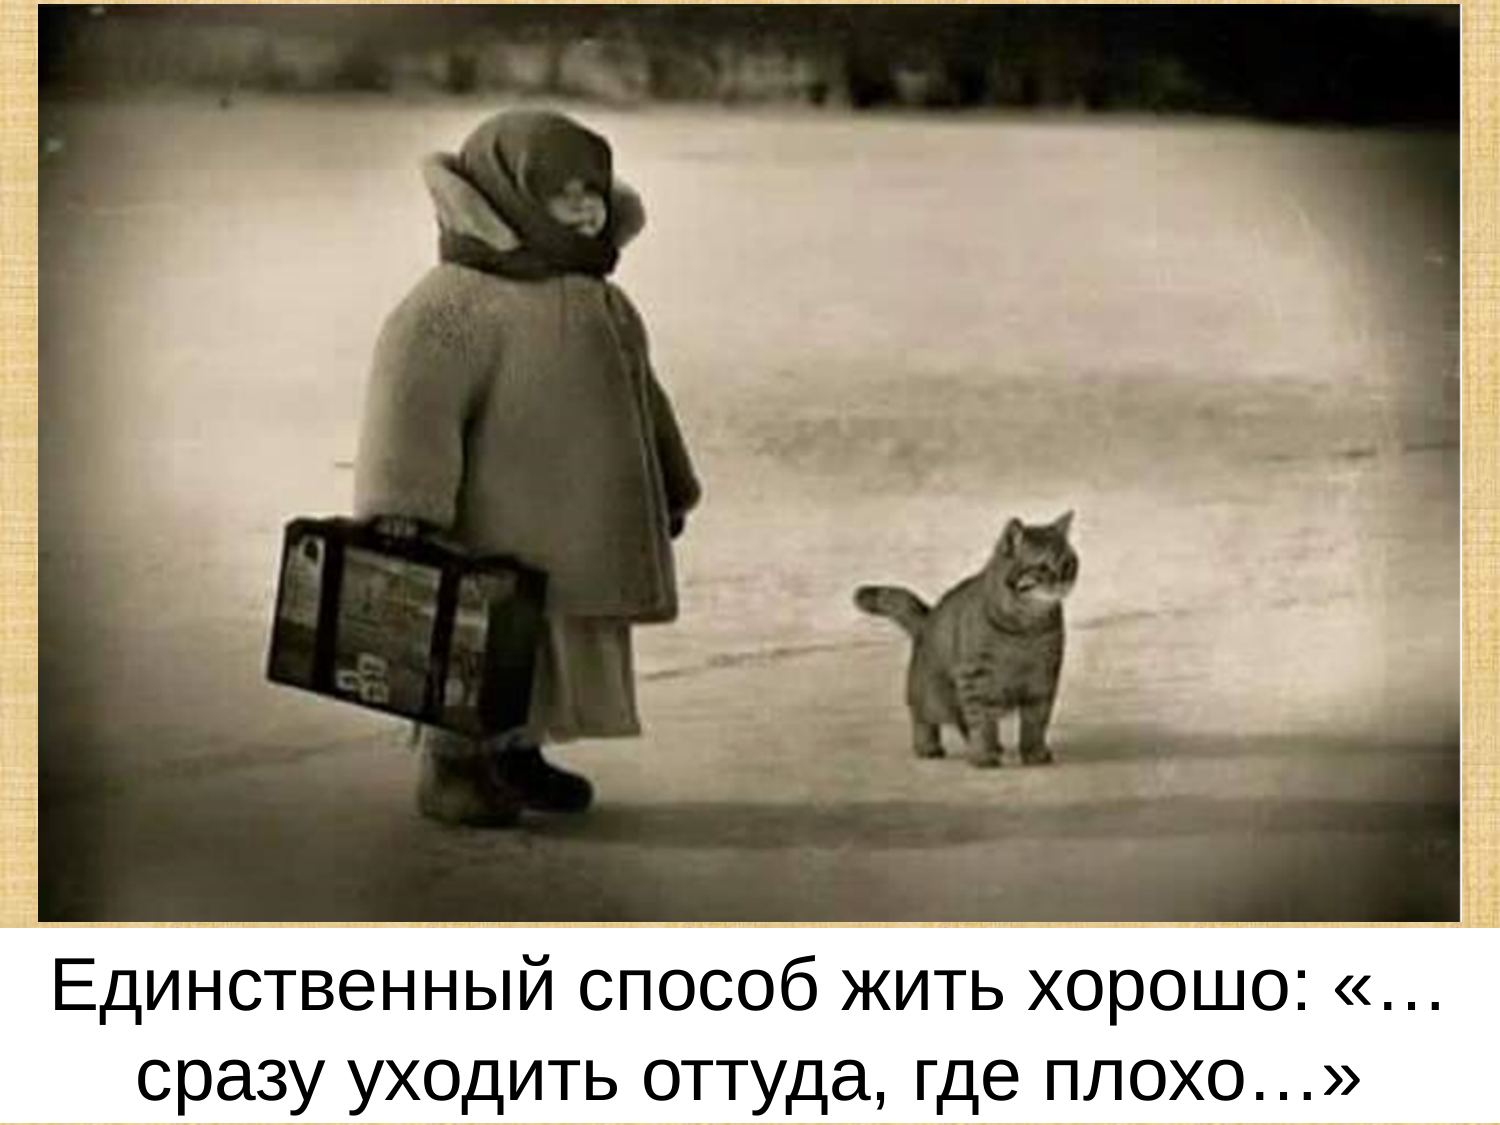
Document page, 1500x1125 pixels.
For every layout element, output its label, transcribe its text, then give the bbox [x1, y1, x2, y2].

text_box Единственный способ жить хорошо: «…сразу уходить оттуда, где плохо…» [0, 928, 1500, 1123]
picture [0, 0, 1500, 928]
